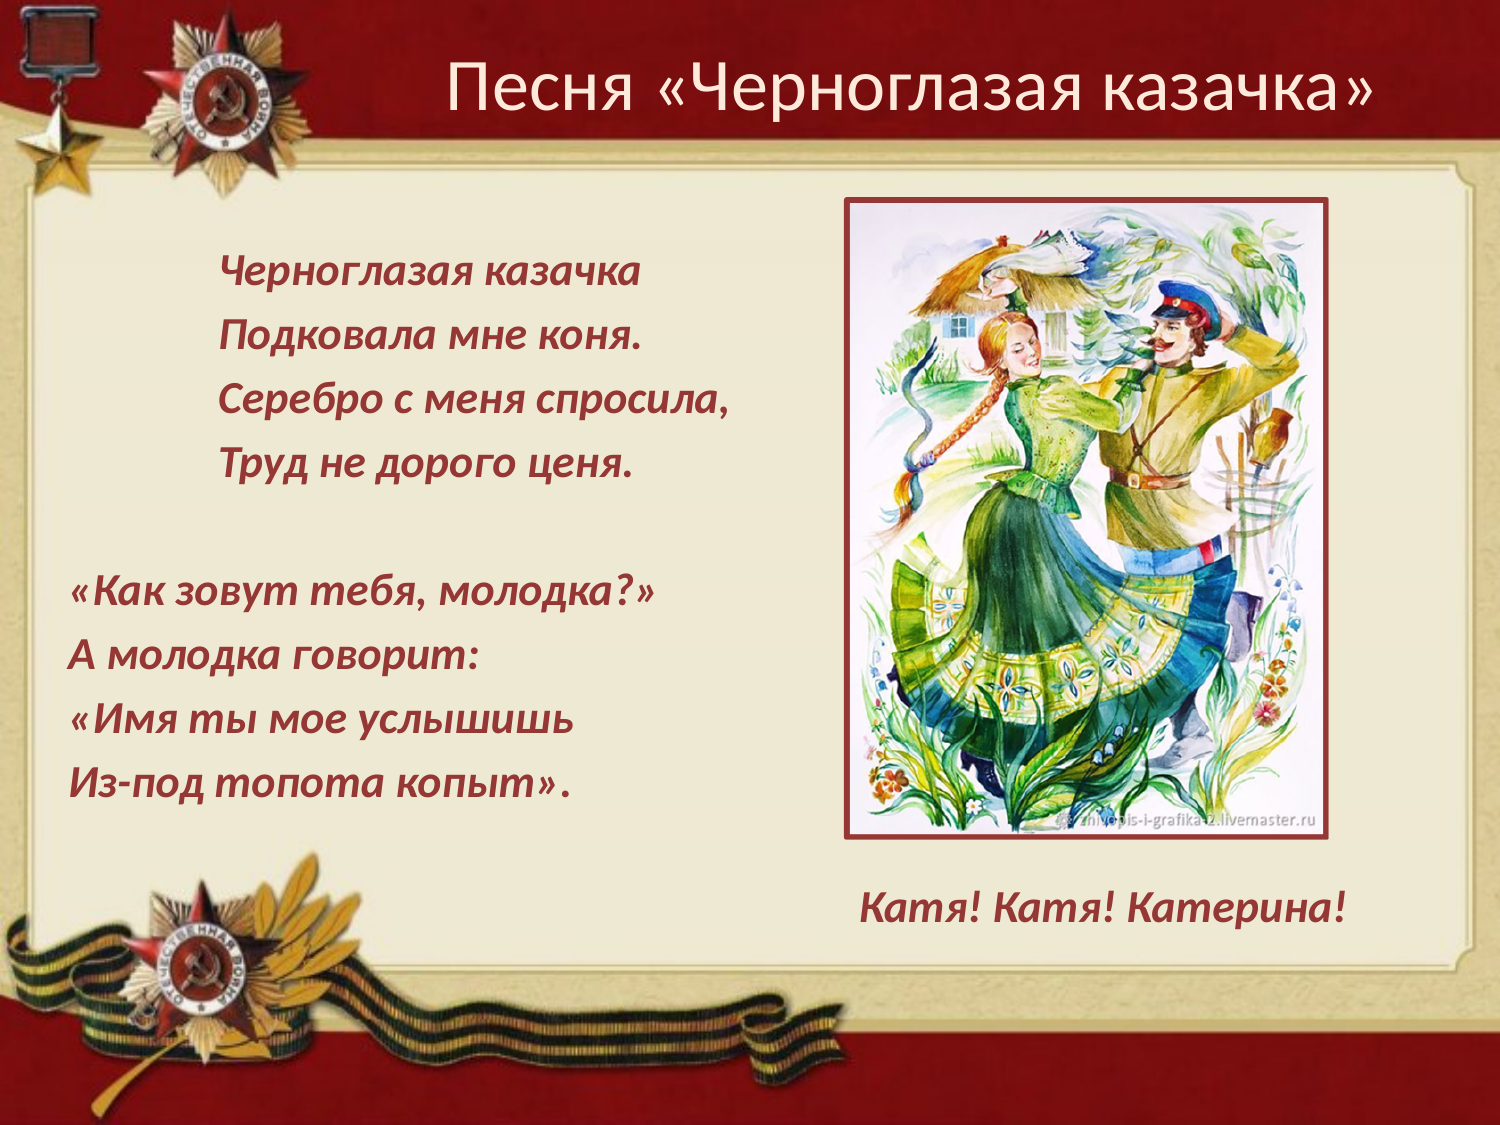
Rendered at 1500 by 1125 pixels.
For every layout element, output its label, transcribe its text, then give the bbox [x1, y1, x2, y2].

list Черноглазая казачка Подковала мне коня. Серебро с меня спросила, Труд не дорого ценя. «Как зовут тебя, молодка?» А молодка говорит: «Имя ты мое услышишь Из-под топота копыт». [53, 231, 809, 1005]
list Катя! Катя! Катерина! [843, 869, 1364, 965]
picture [0, 0, 1500, 1125]
title Песня «Черноглазая казачка» [324, 0, 1500, 161]
